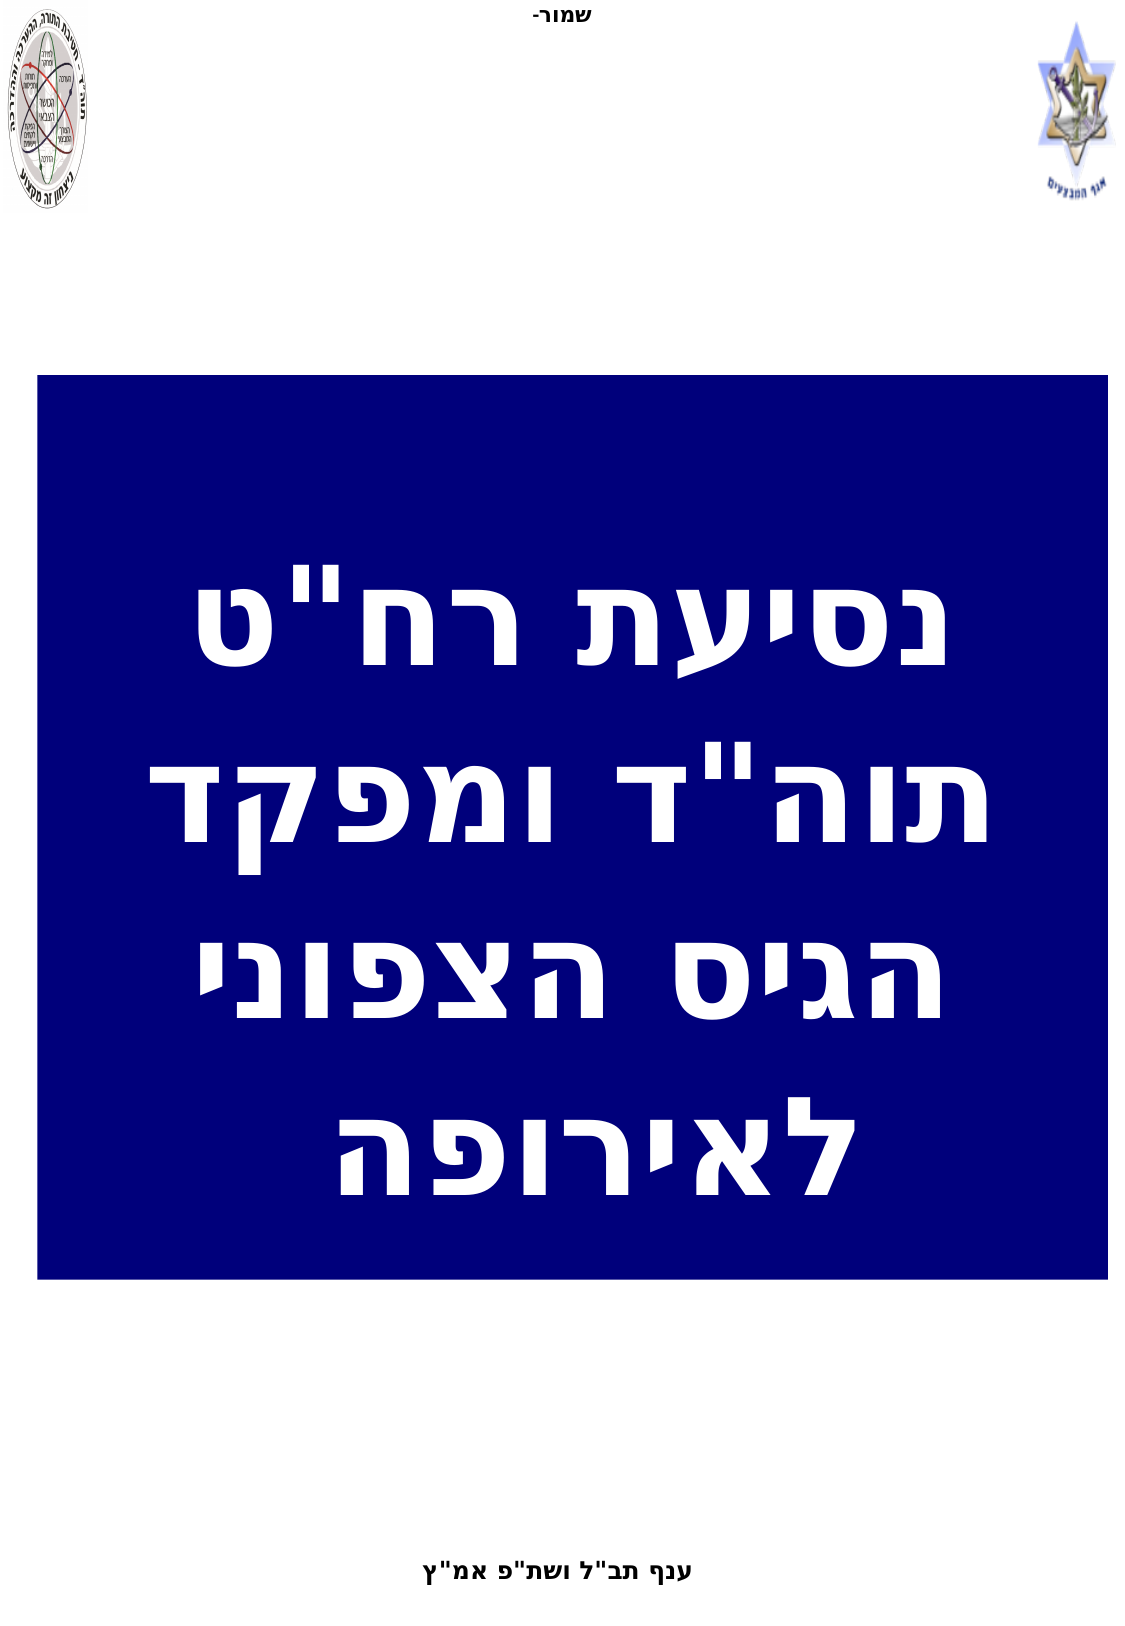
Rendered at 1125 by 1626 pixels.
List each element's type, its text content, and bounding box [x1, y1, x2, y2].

text_box נסיעת רח"ט תוה"ד ומפקד הגיס הצפוני לאירופה [37, 375, 1108, 1280]
picture [1037, 16, 1117, 205]
picture [3, 0, 88, 213]
